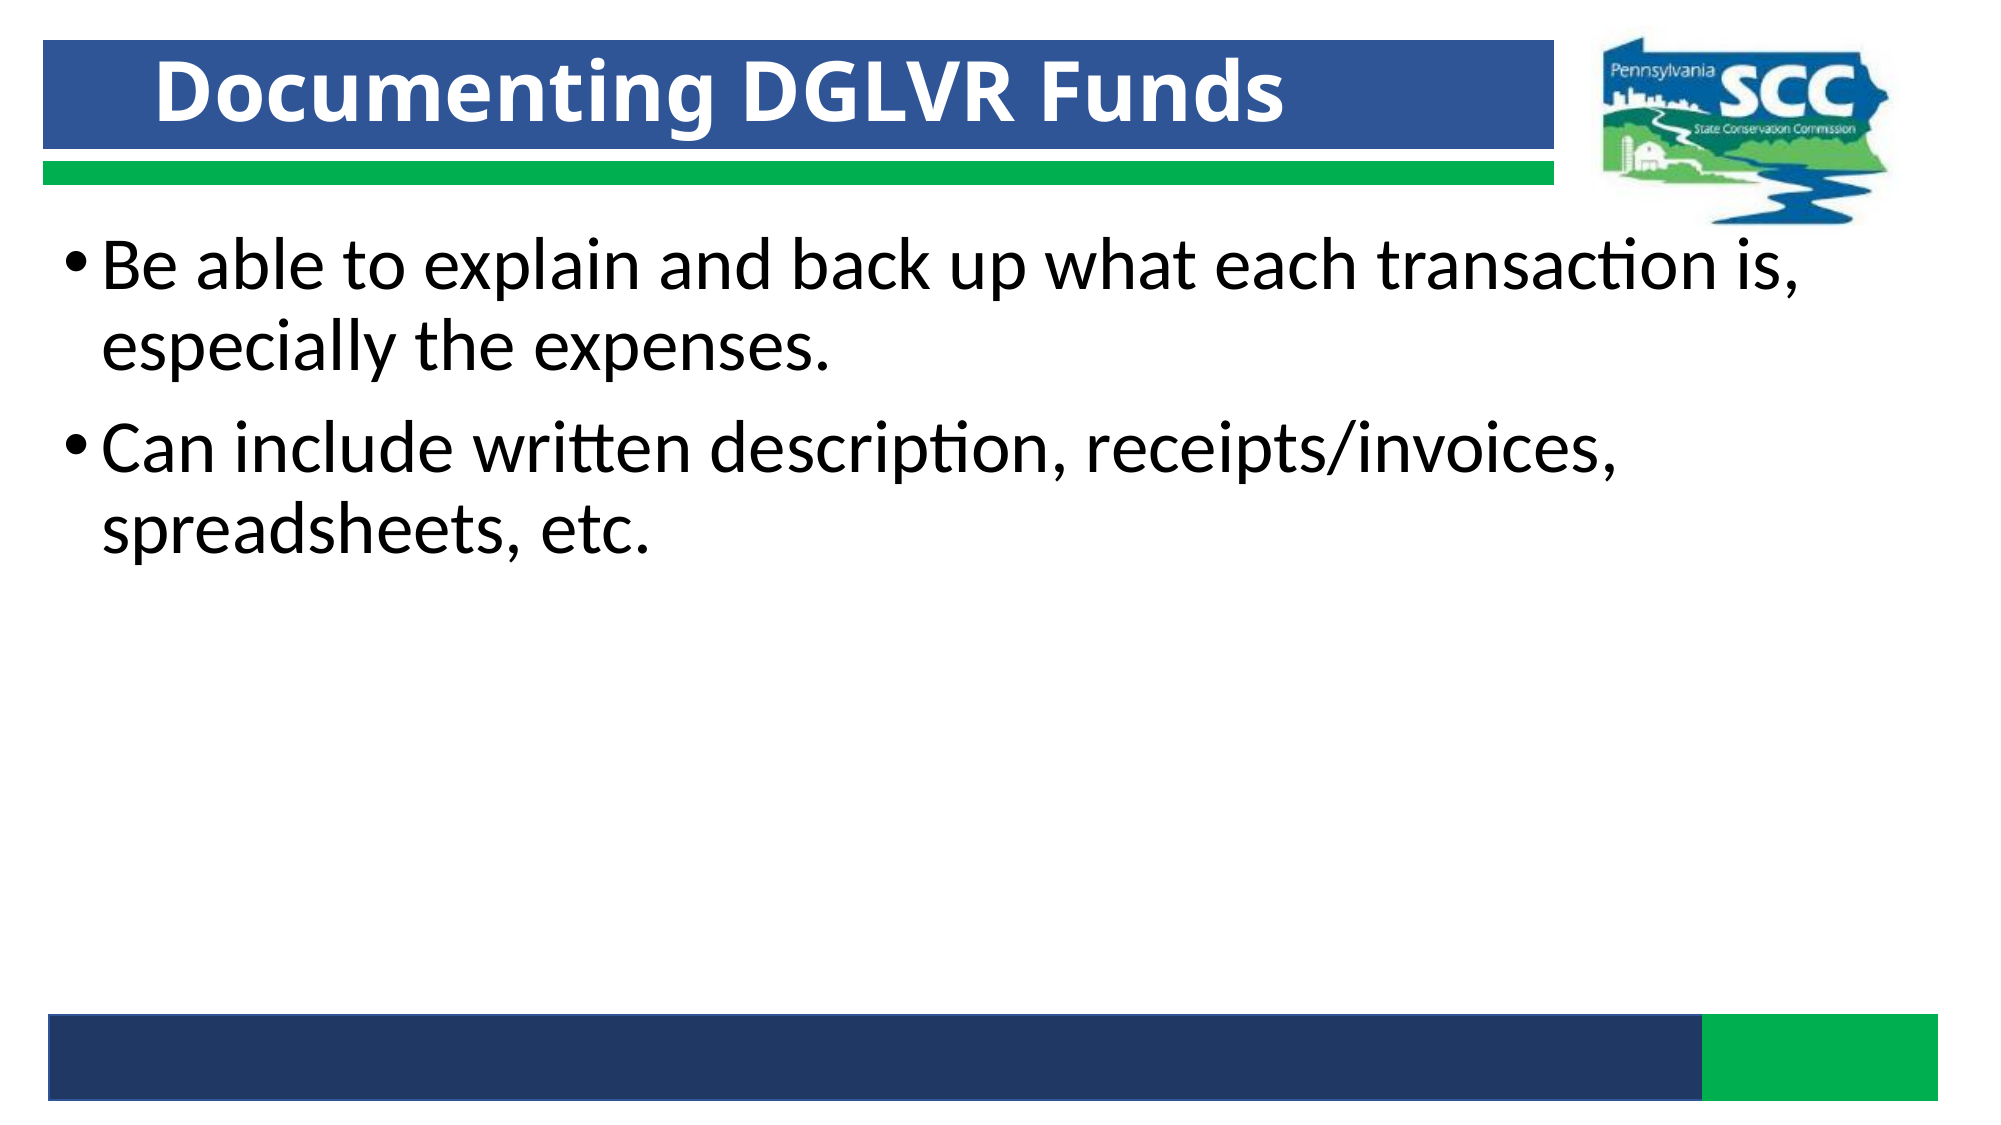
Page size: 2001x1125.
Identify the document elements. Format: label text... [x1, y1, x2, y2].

list Be able to explain and back up what each transaction is, especially the expenses. Can include written description, receipts/invoices, spreadsheets, etc. [48, 217, 1879, 1014]
text_box [43, 161, 1554, 185]
picture [1591, 26, 1900, 235]
text_box [43, 40, 137, 149]
text_box [1509, 40, 1554, 149]
text_box Documenting DGLVR Funds [137, 26, 1509, 162]
text_box [48, 1014, 1702, 1101]
text_box [1702, 1014, 1938, 1101]
